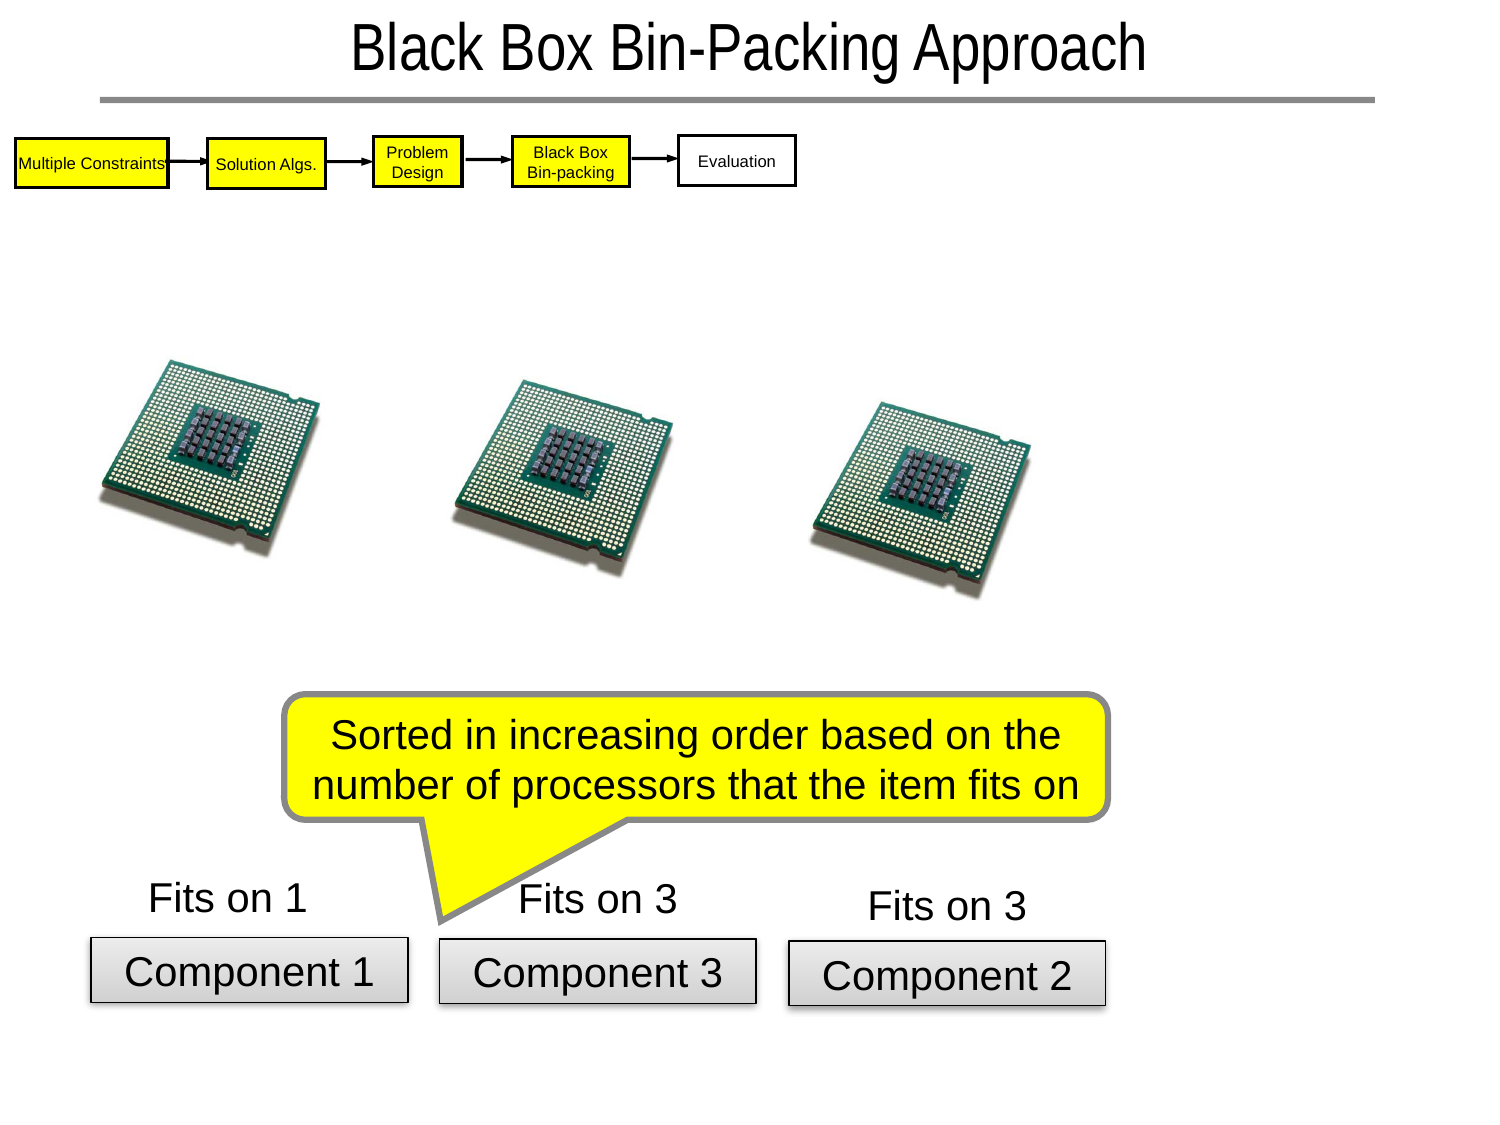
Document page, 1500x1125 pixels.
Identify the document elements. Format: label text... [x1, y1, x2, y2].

text_box Solution Algs. [207, 138, 326, 189]
picture [771, 387, 1073, 614]
text_box [326, 157, 374, 166]
title Black Box Bin-Packing Approach [24, 12, 1476, 76]
text_box Problem Design [373, 136, 463, 187]
text_box Component 1 [90, 937, 409, 1003]
text_box [465, 155, 514, 164]
text_box [631, 154, 680, 163]
text_box Fits on 3 [852, 871, 1043, 937]
text_box [0, 112, 713, 963]
picture [59, 346, 361, 573]
text_box Component 3 [439, 938, 757, 1004]
text_box [164, 157, 207, 166]
text_box Fits on 3 [502, 864, 693, 930]
text_box Evaluation [678, 135, 796, 186]
text_box Fits on 1 [132, 863, 323, 929]
text_box Sorted in increasing order based on the number of processors that the item fits on [284, 694, 1108, 922]
text_box Component 2 [788, 940, 1106, 1006]
text_box Black Box Bin-packing [512, 136, 630, 187]
text_box Multiple Constraints [15, 138, 168, 188]
picture [413, 366, 715, 592]
